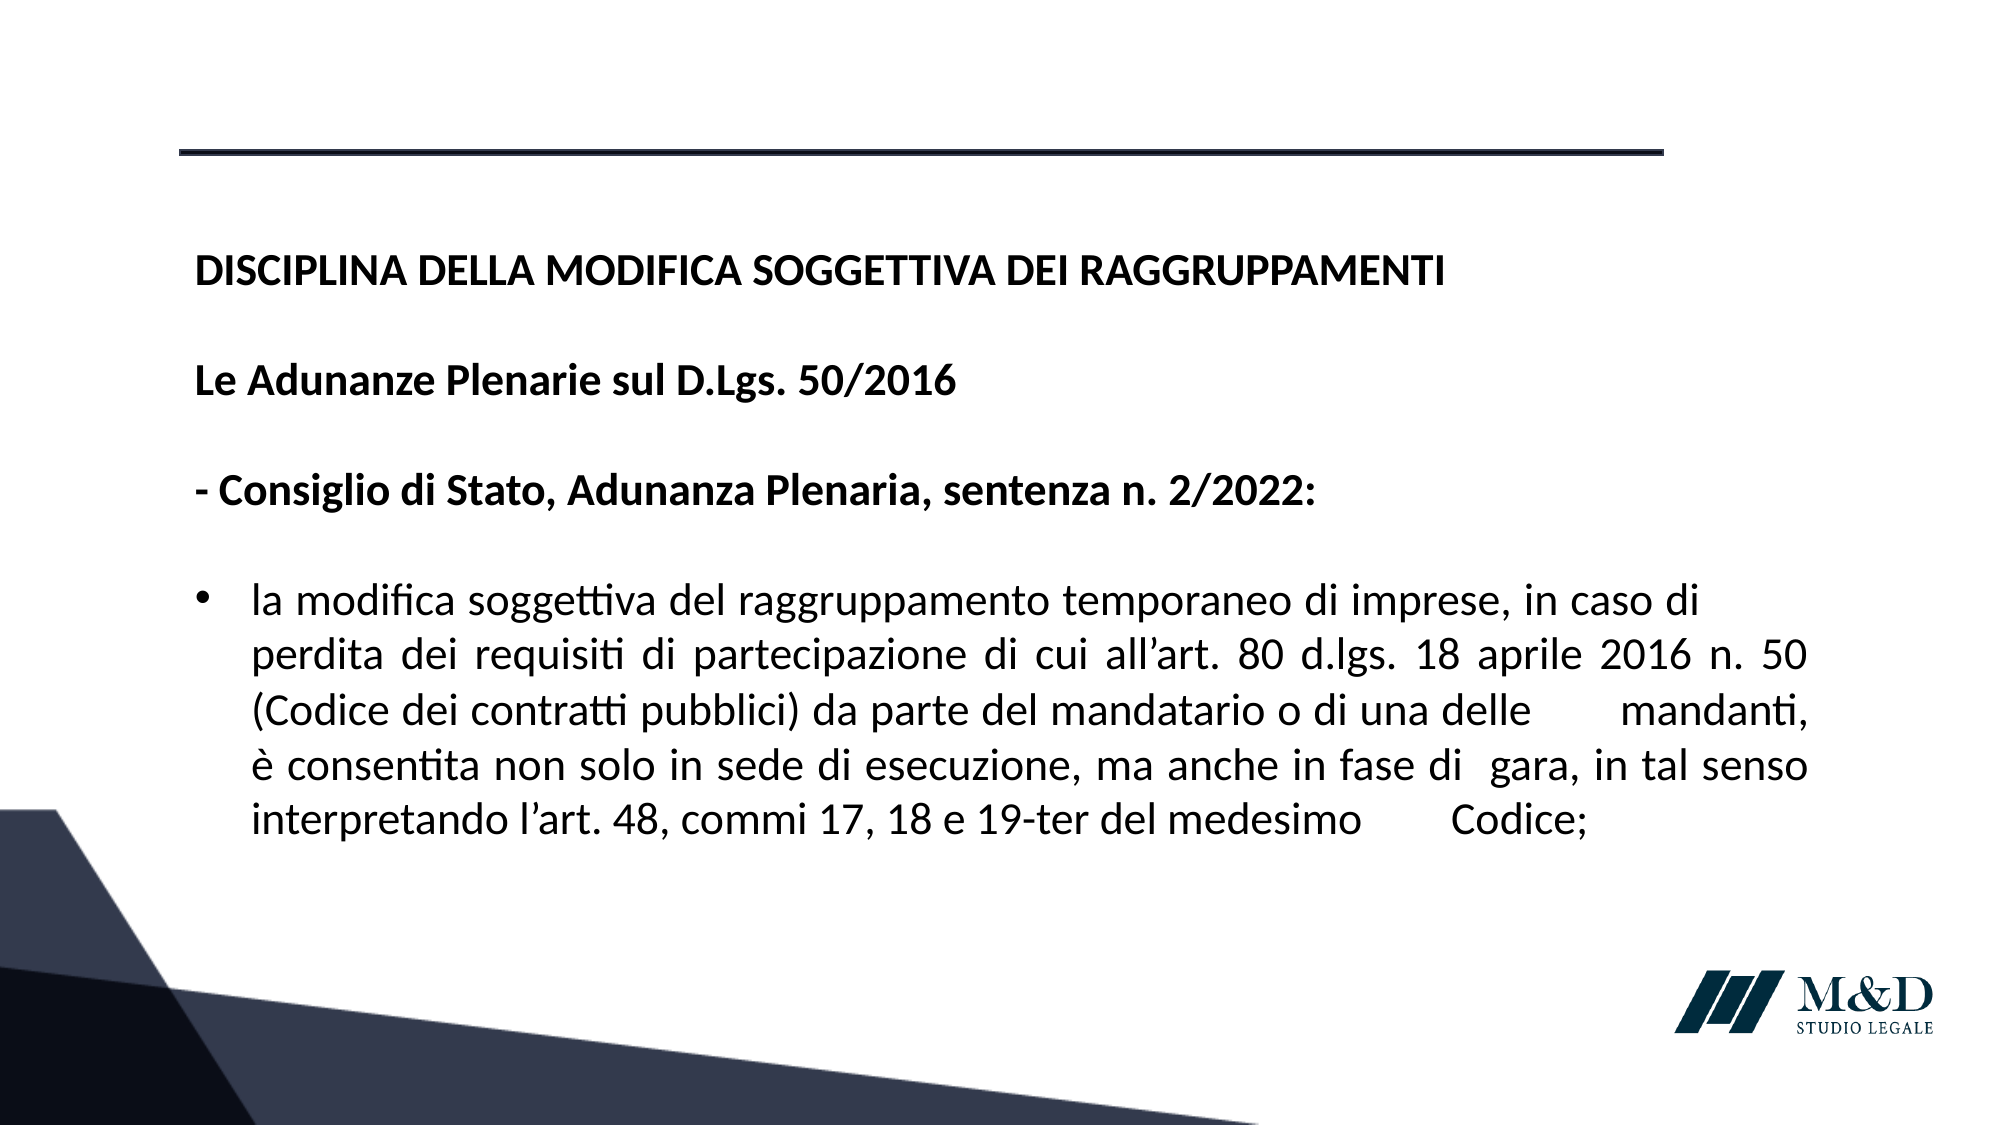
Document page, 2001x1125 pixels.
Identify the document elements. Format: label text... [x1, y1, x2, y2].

text_box [179, 149, 1664, 156]
picture [0, 0, 2001, 1125]
text_box DISCIPLINA DELLA MODIFICA SOGGETTIVA DEI RAGGRUPPAMENTI Le Adunanze Plenarie sul D.Lgs. 50/2016 - Consiglio di Stato, Adunanza Plenaria, sentenza n. 2/2022: la modifica soggettiva del raggruppamento temporaneo di imprese, in caso di perdita dei requisiti di partecipazione di cui all’art. 80 d.lgs. 18 aprile 2016 n. 50 (Codice dei contratti pubblici) da parte del mandatario o di una delle mandanti, è consentita non solo in sede di esecuzione, ma anche in fase di gara, in tal senso interpretando l’art. 48, commi 17, 18 e 19-ter del medesimo Codice; [180, 177, 1824, 907]
